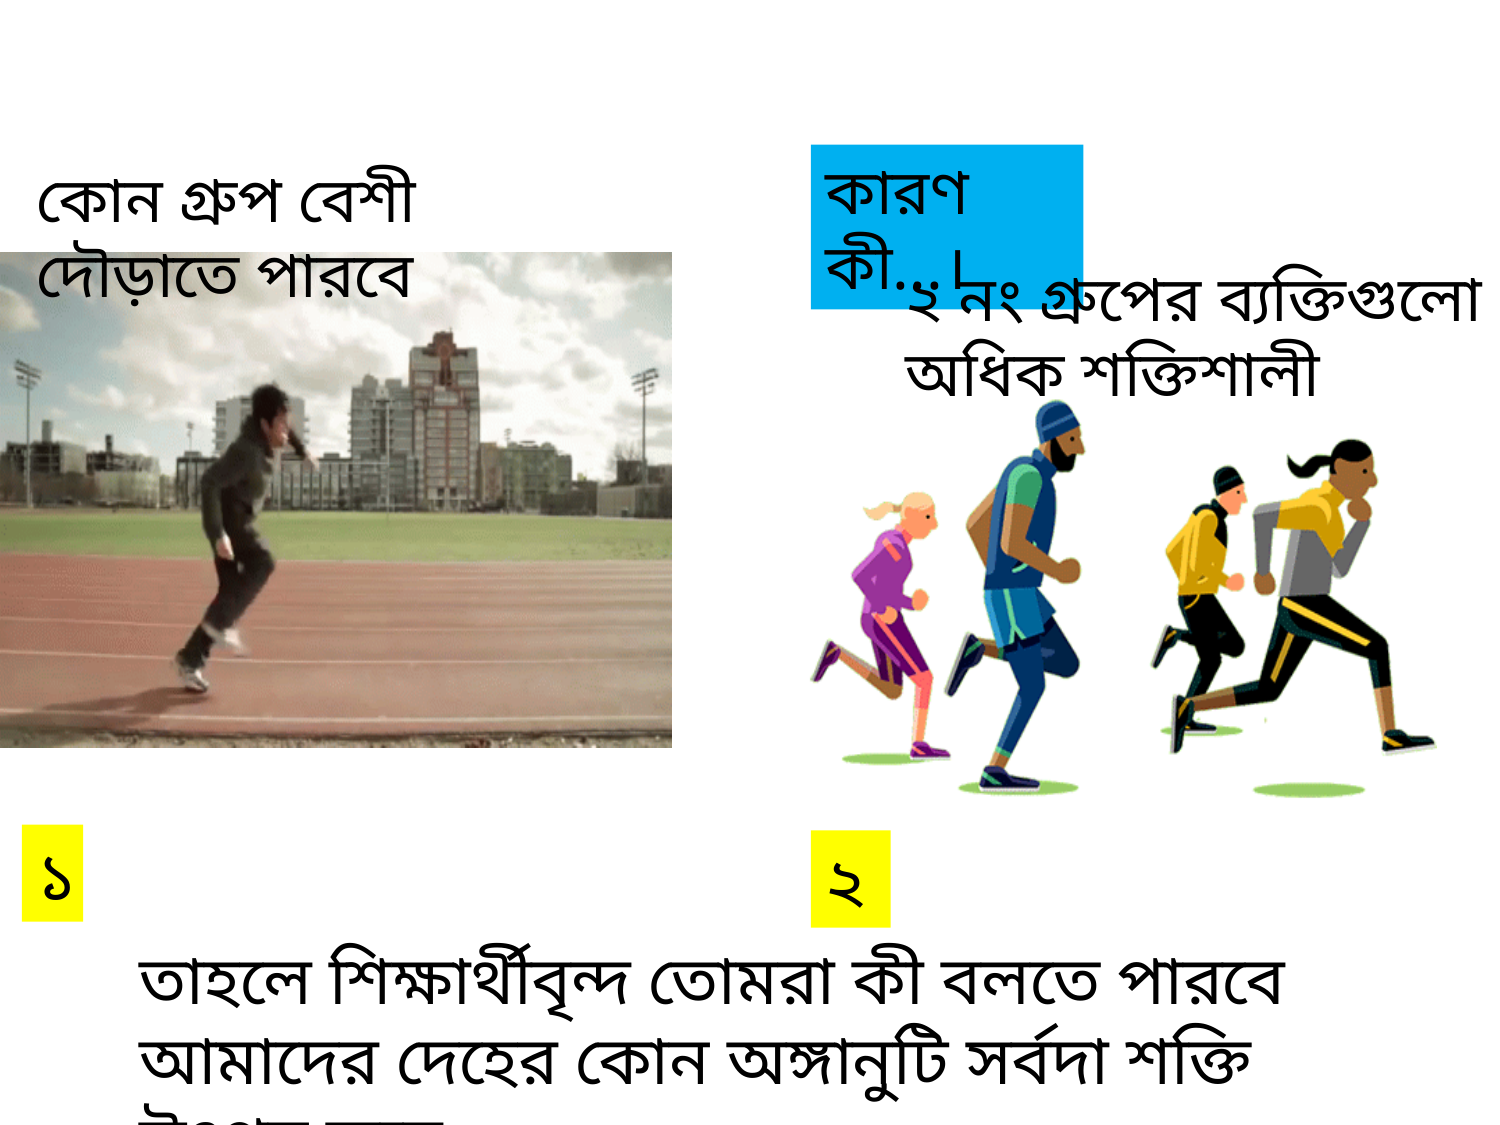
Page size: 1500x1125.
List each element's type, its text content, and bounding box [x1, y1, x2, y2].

text_box তাহলে শিক্ষার্থীবৃন্দ তোমরা কী বলতে পারবে আমাদের দেহের কোন অঙ্গানুটি সর্বদা শক্তি উৎপন্ন করে... [125, 930, 1375, 1125]
picture [770, 377, 1438, 812]
text_box কোন গ্রুপ বেশী দৌড়াতে পারবে [21, 152, 642, 250]
text_box ২ [810, 830, 891, 928]
text_box ২ নং গ্রুপের ব্যক্তিগুলো অধিক শক্তিশালী [890, 251, 1500, 417]
text_box কারণ কী...। [810, 144, 1084, 310]
picture [0, 252, 673, 748]
text_box ১ [21, 824, 84, 922]
